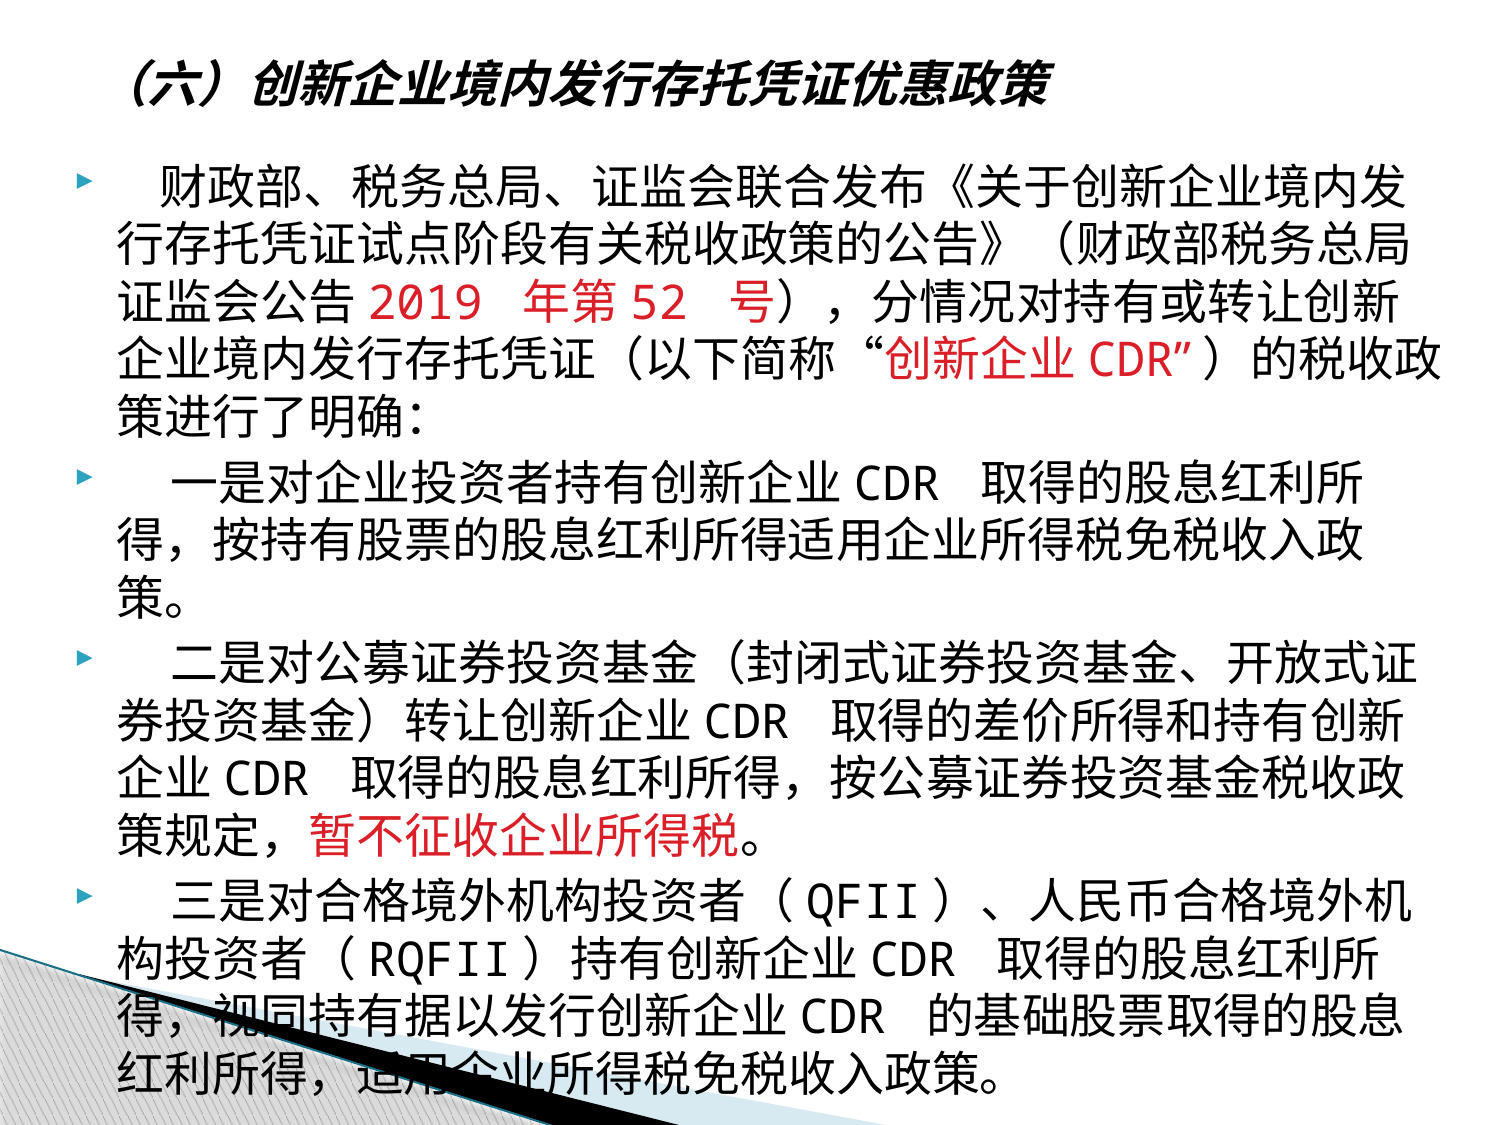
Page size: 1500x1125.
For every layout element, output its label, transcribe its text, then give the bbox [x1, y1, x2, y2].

title （六）创新企业境内发行存托凭证优惠政策 [64, 19, 1415, 148]
list 财政部、税务总局、证监会联合发布《关于创新企业境内发行存托凭证试点阶段有关税收政策的公告》（财政部税务总局 证监会公告2019 年第52 号），分情况对持有或转让创新企业境内发行存托凭证（以下简称“创新企业CDR”）的税收政策进行了明确： 一是对企业投资者持有创新企业CDR 取得的股息红利所得，按持有股票的股息红利所得适用企业所得税免税收入政策。 二是对公募证券投资基金（封闭式证券投资基金、开放式证券投资基金）转让创新企业CDR 取得的差价所得和持有创新企业CDR 取得的股息红利所得，按公募证券投资基金税收政策规定，暂不征收企业所得税。 三是对合格境外机构投资者（QFII）、人民币合格境外机构投资者（RQFII）持有创新企业CDR 取得的股息红利所得，视同持有据以发行创新企业CDR 的基础股票取得的股息红利所得，适用企业所得税免税收入政策。 [41, 148, 1460, 1125]
